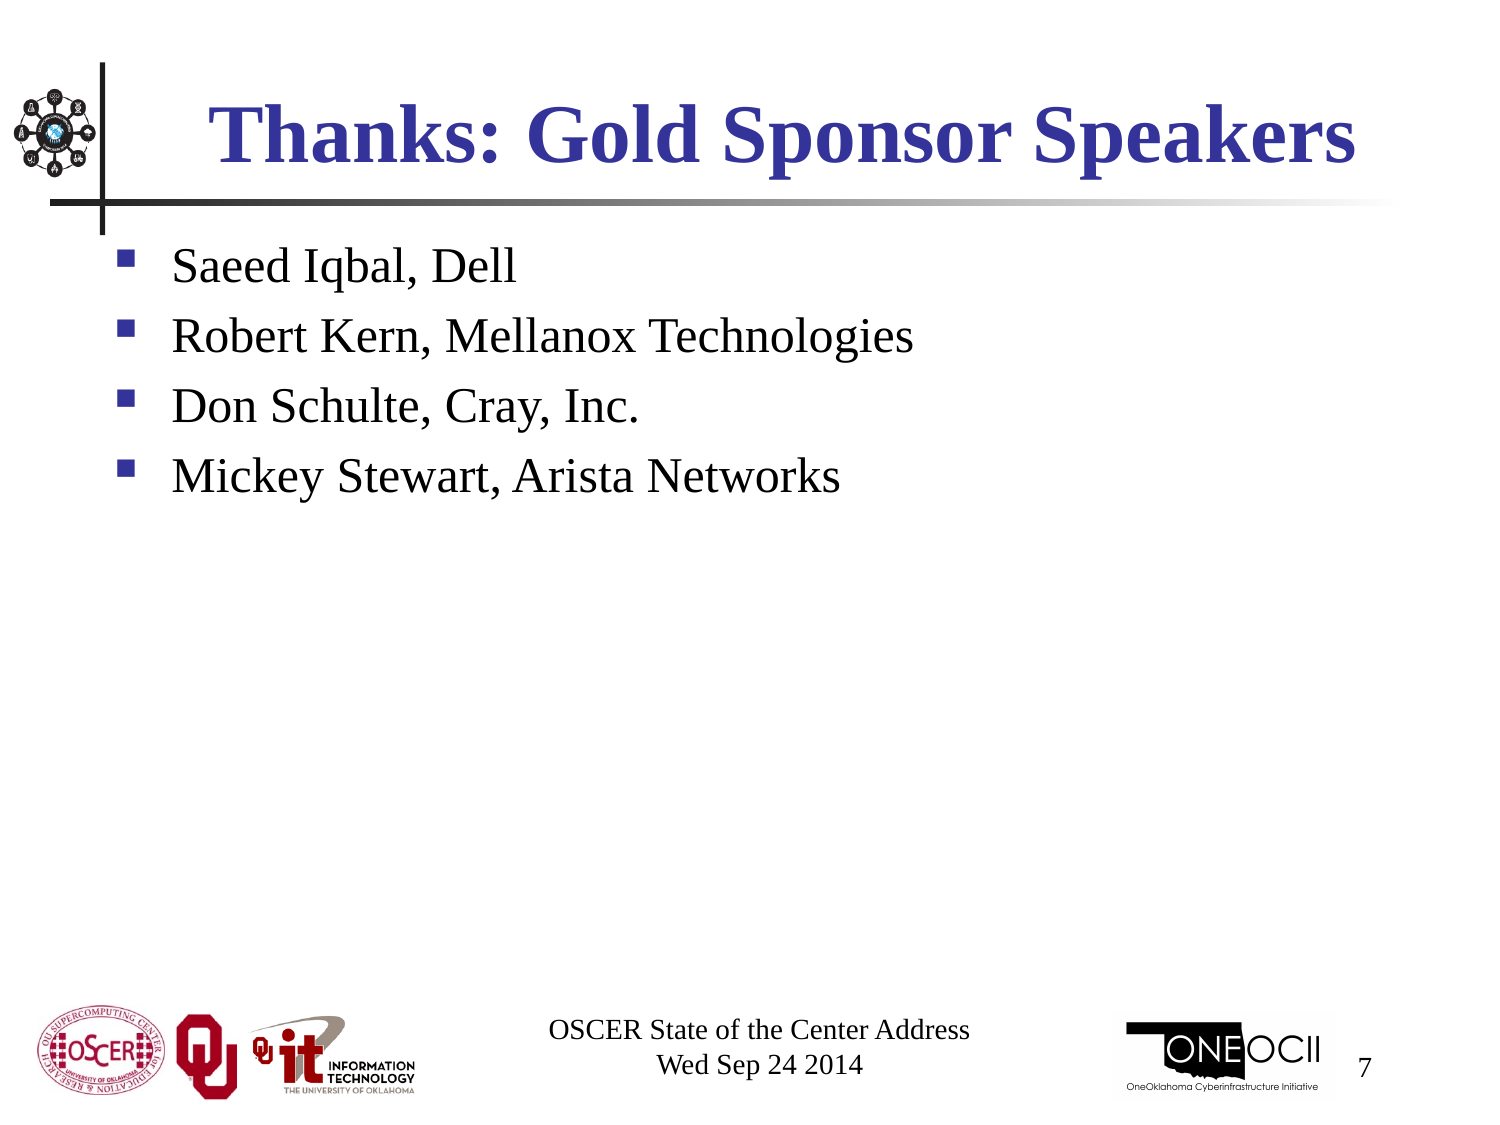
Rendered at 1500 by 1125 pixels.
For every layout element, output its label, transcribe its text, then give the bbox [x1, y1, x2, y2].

footer OSCER State of the Center Address Wed Sep 24 2014 [431, 1012, 1088, 1088]
picture [12, 87, 97, 179]
slide_number 7 [1174, 1015, 1388, 1091]
picture [1112, 1012, 1336, 1102]
picture [174, 1005, 425, 1104]
title Thanks: Gold Sponsor Speakers [124, 74, 1442, 187]
picture [37, 1005, 165, 1095]
list Saeed Iqbal, Dell Robert Kern, Mellanox Technologies Don Schulte, Cray, Inc. Mickey Stewart, Arista Networks [99, 224, 1401, 988]
